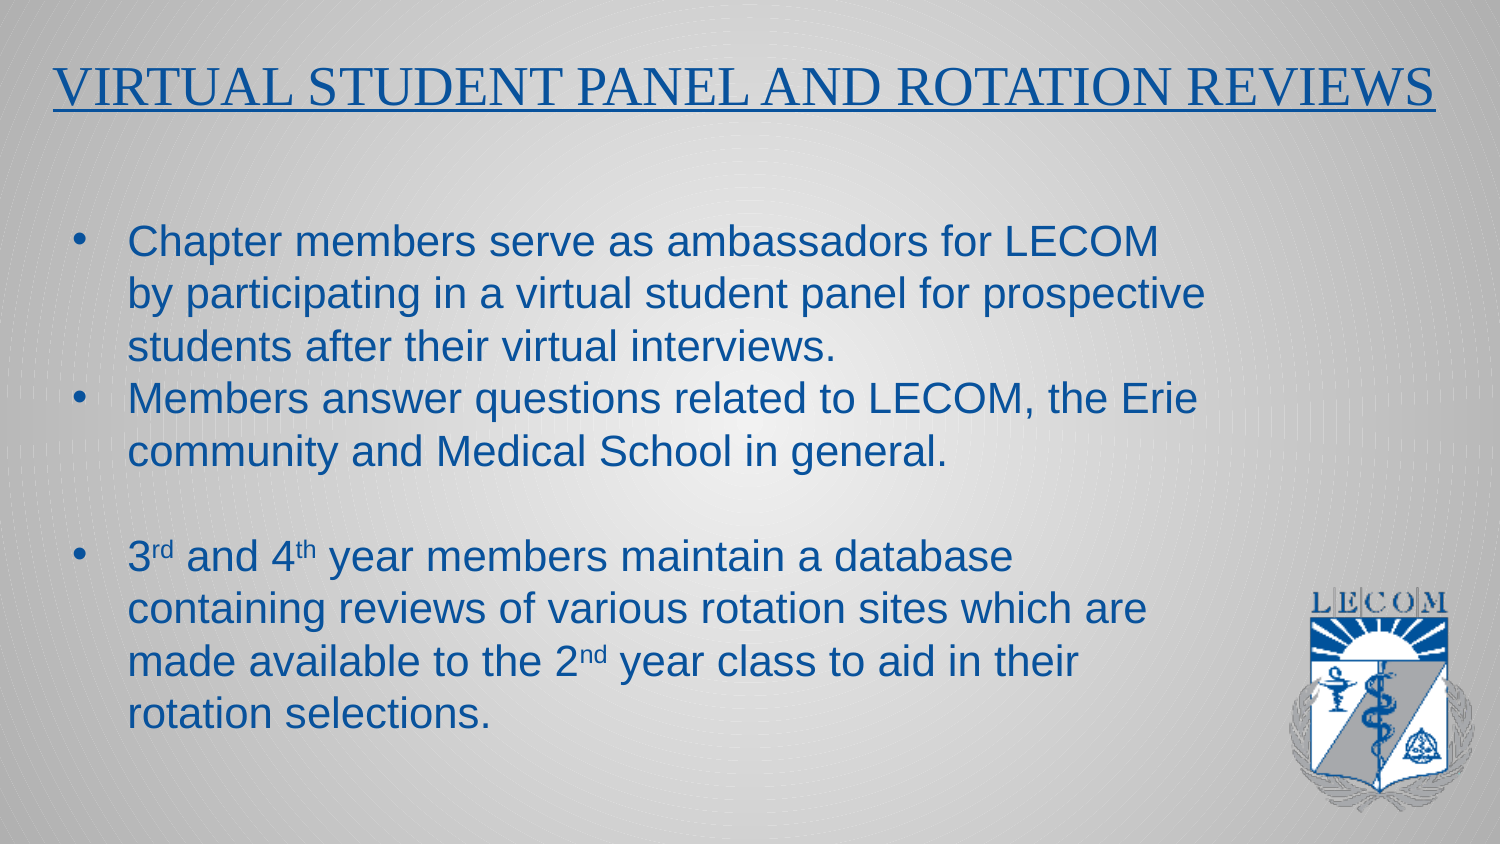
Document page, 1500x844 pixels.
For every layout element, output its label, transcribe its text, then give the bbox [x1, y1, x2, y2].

title VIRTUAL STUDENT PANEL AND ROTATION REVIEWS [31, 24, 1458, 143]
picture [1287, 583, 1479, 816]
text_box Chapter members serve as ambassadors for LECOM by participating in a virtual student panel for prospective students after their virtual interviews. Members answer questions related to LECOM, the Erie community and Medical School in general. 3rd and 4th year members maintain a database containing reviews of various rotation sites which are made available to the 2nd year class to aid in their rotation selections. [59, 206, 1226, 785]
